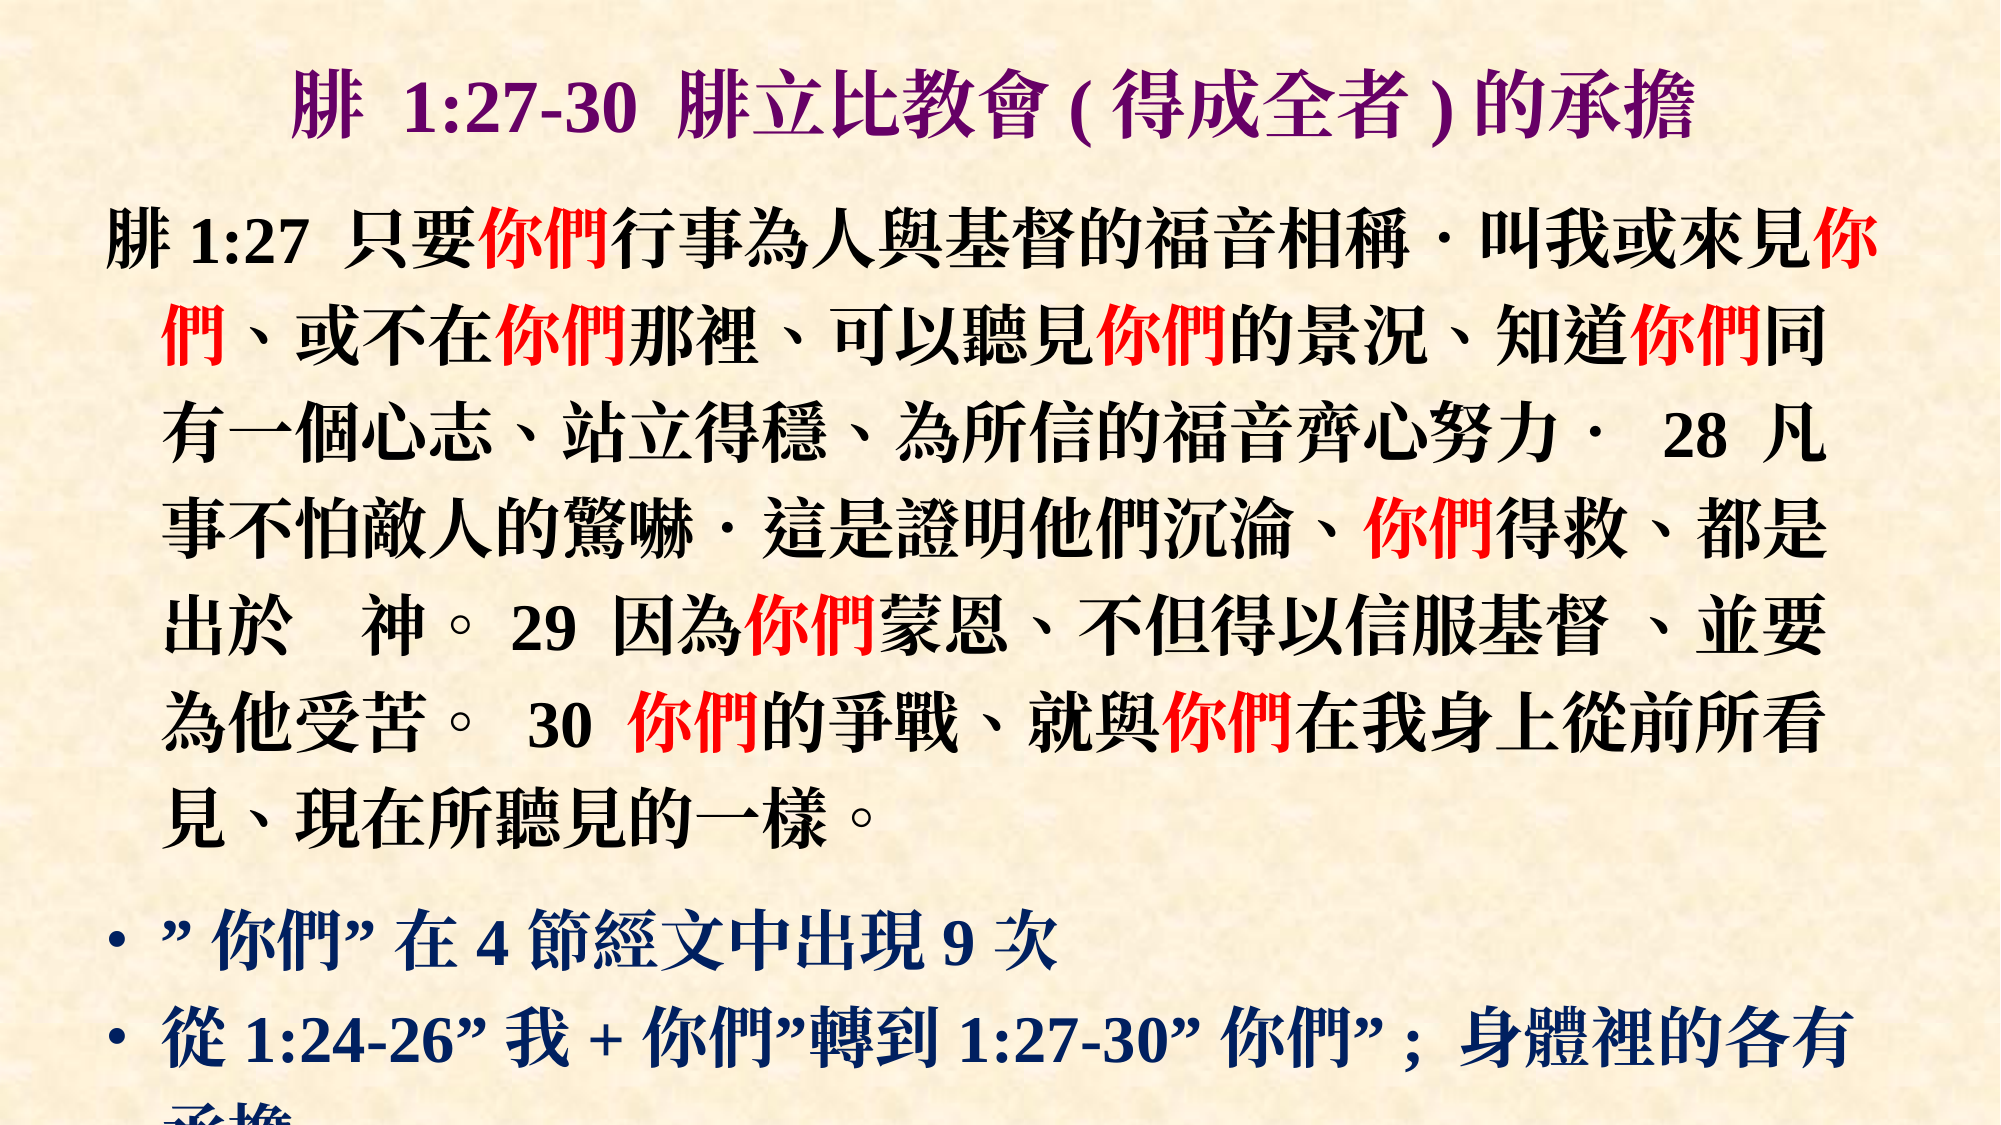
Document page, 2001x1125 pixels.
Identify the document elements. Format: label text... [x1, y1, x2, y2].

list 腓1:27 只要你們行事為人與基督的福音相稱．叫我或來見你們、或不在你們那裡、可以聽見你們的景況、知道你們同有一個心志、站立得穩、為所信的福音齊心努力． 28 凡事不怕敵人的驚嚇．這是證明他們沉淪、你們得救、都是出於 神。29 因為你們蒙恩、不但得以信服基督 、並要為他受苦。 30 你們的爭戰、就與你們在我身上從前所看見、現在所聽見的一樣。 ”你們” 在4節經文中出現9次 從1:24-26”我+你們”轉到1:27-30”你們”; 身體裡的各有承擔 [90, 172, 1910, 1035]
picture [0, 0, 2001, 1125]
title 腓 1:27-30 腓立比教會(得成全者)的承擔 [54, 45, 1933, 161]
